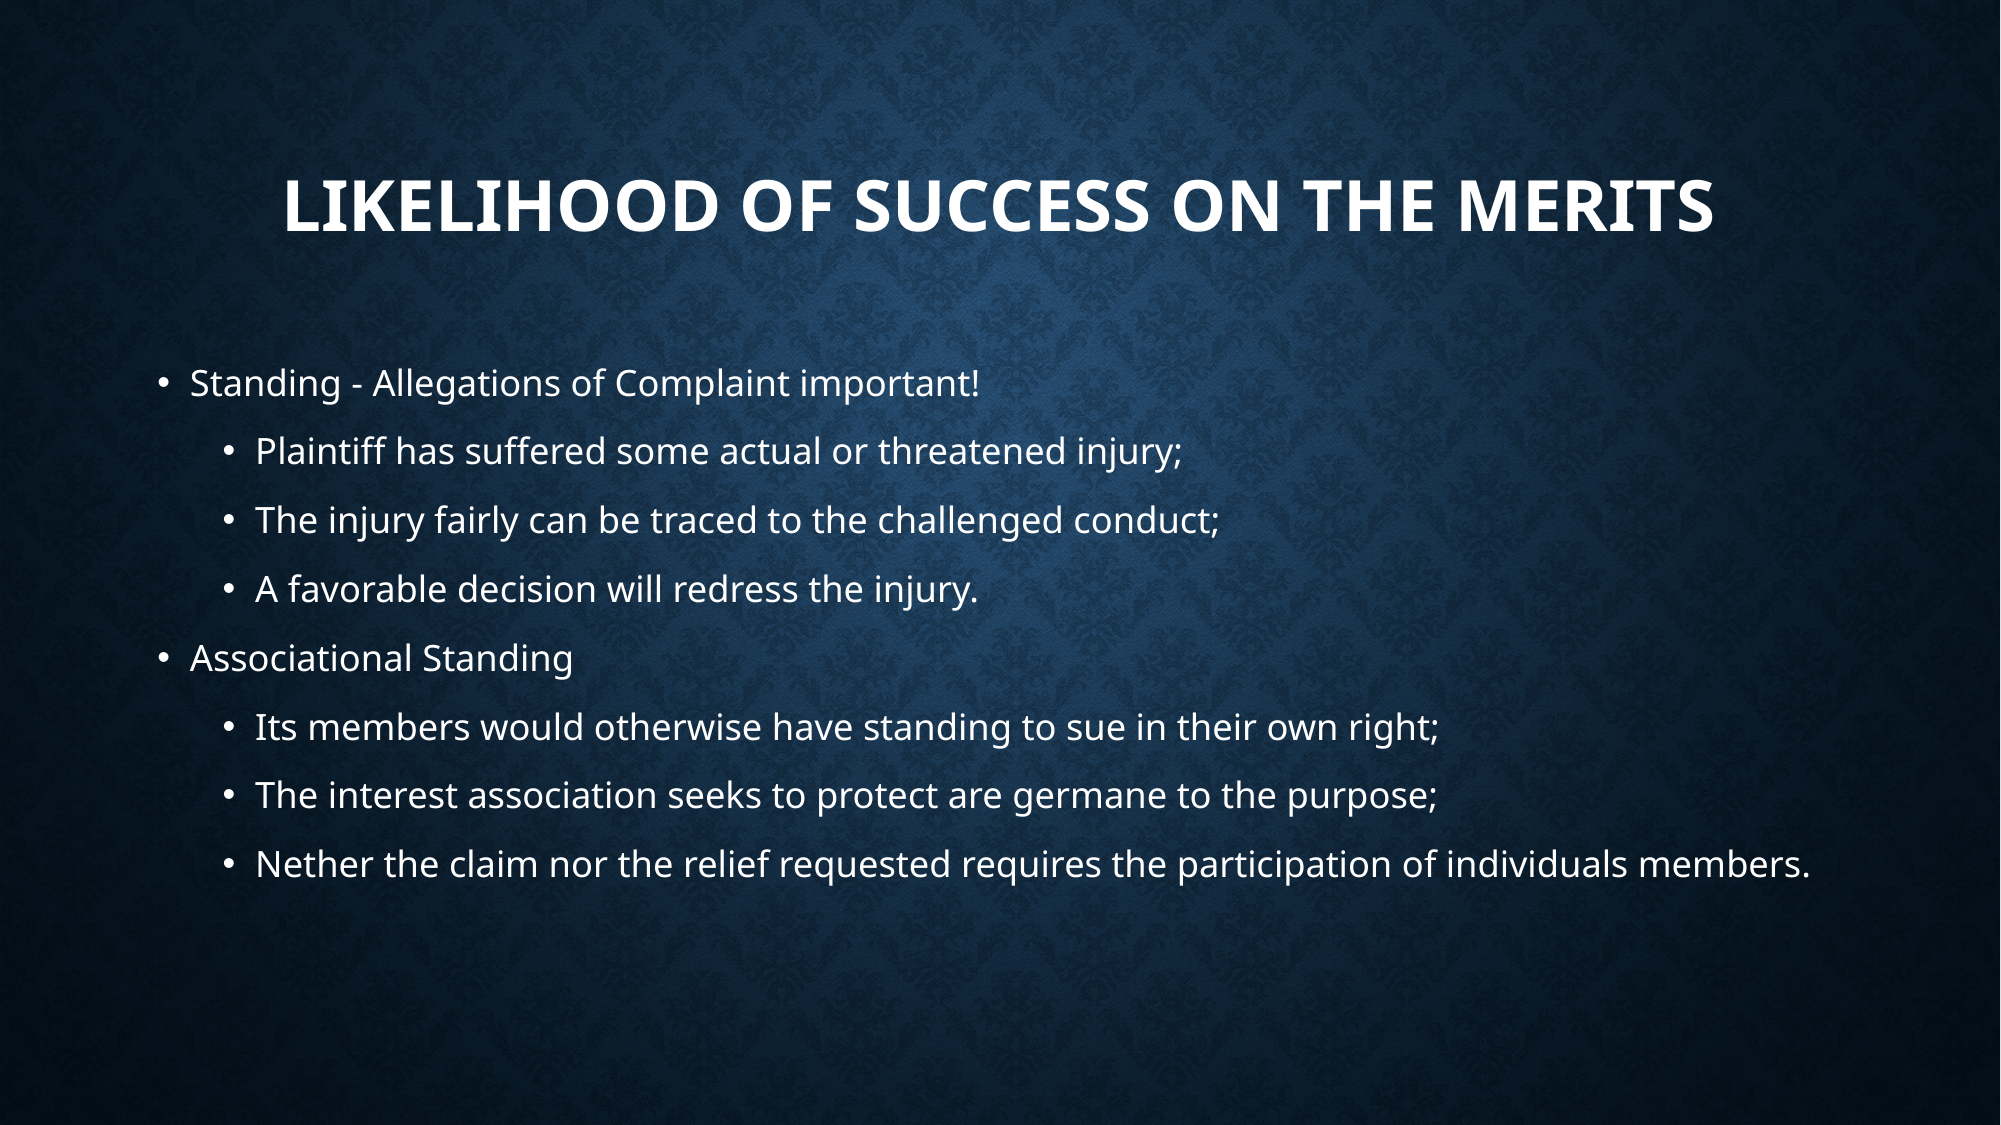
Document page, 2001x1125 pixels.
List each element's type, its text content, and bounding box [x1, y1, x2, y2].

list Standing - Allegations of Complaint important! Plaintiff has suffered some actual or threatened injury; The injury fairly can be traced to the challenged conduct; A favorable decision will redress the injury. Associational Standing Its members would otherwise have standing to sue in their own right; The interest association seeks to protect are germane to the purpose; Nether the claim nor the relief requested requires the participation of individuals members. [149, 343, 1849, 951]
title Likelihood of success on the merits [149, 99, 1849, 319]
picture [0, 0, 2001, 1125]
